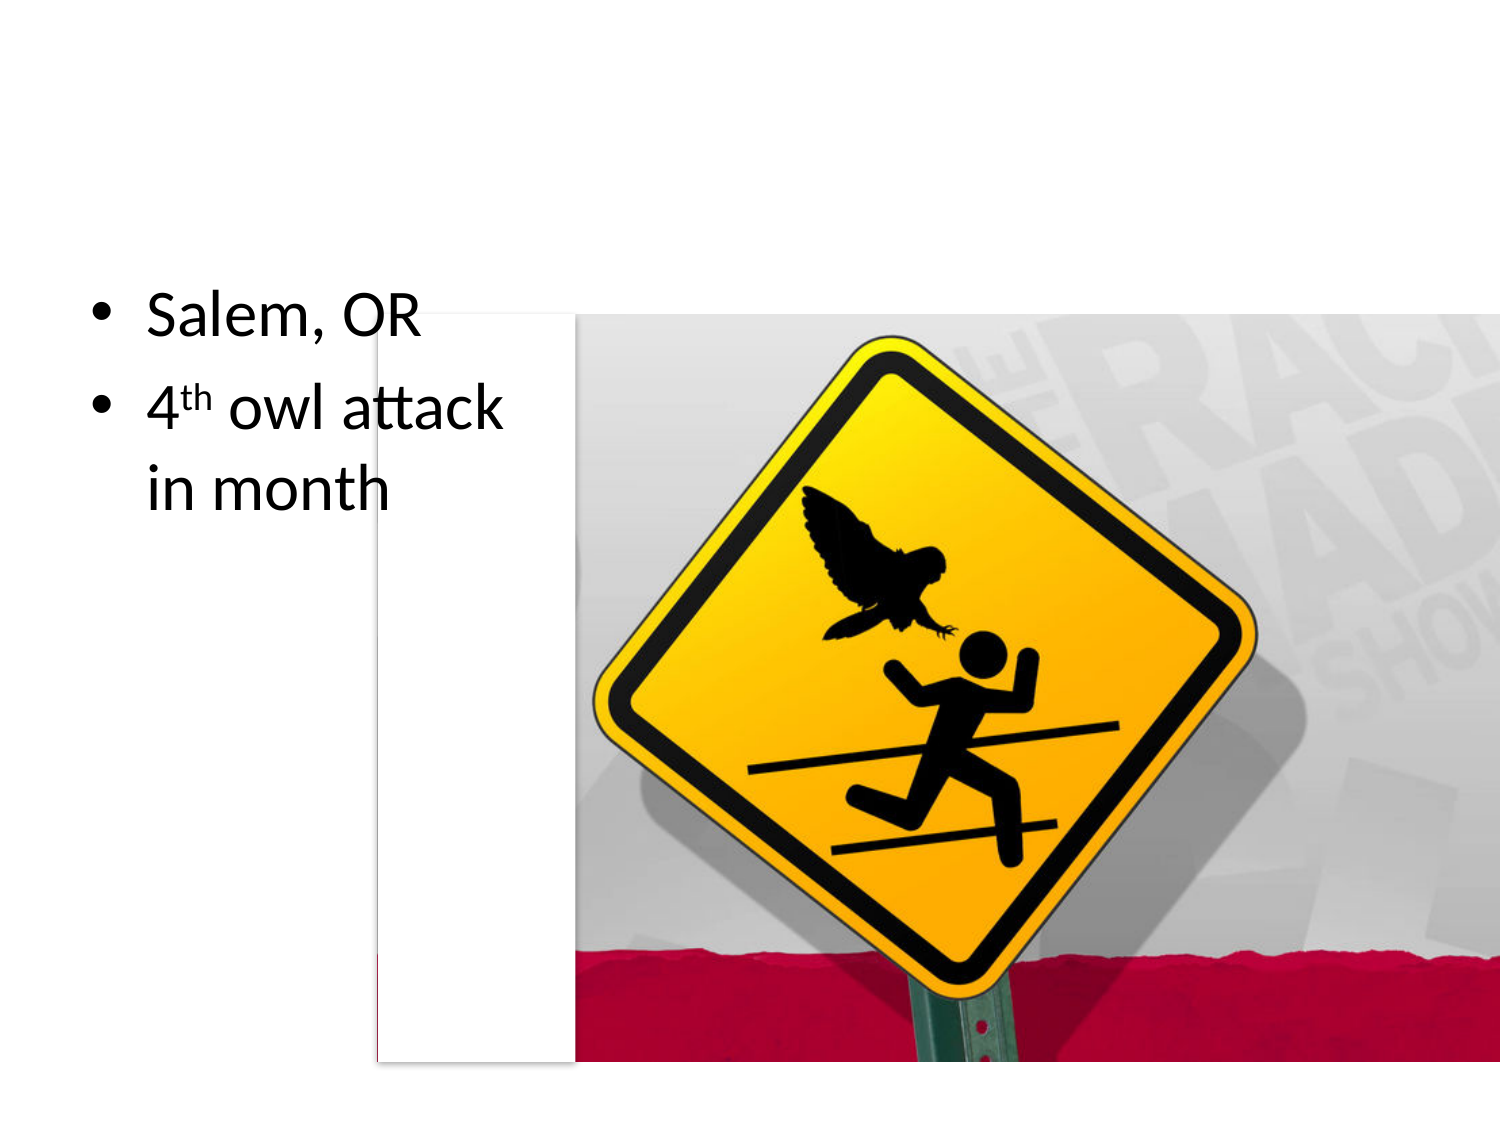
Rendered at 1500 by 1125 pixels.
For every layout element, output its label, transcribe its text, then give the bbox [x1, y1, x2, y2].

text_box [377, 313, 1500, 1063]
list Salem, OR 4th owl attack in month [75, 262, 564, 982]
